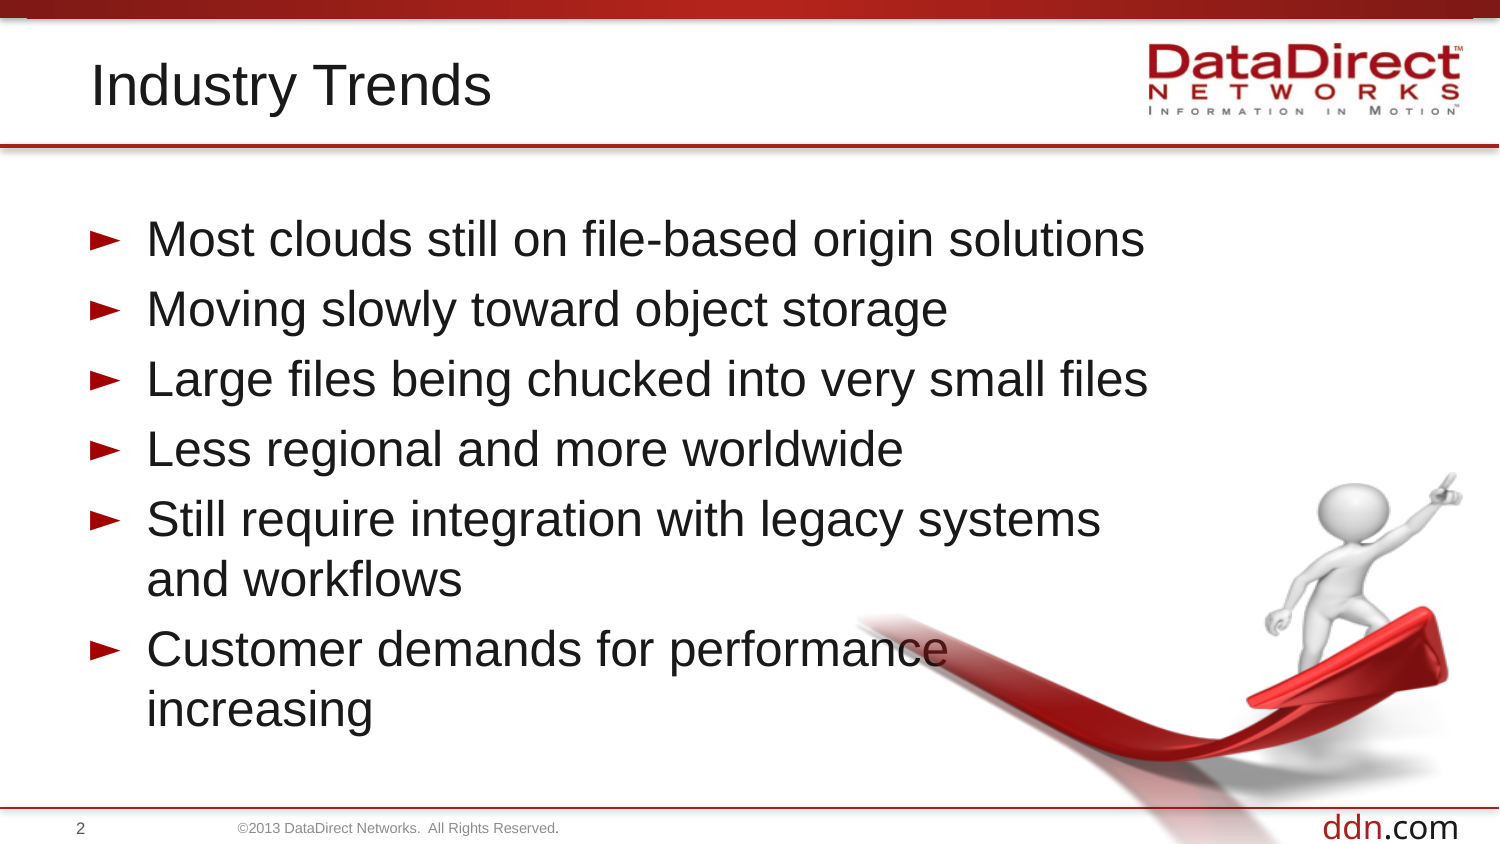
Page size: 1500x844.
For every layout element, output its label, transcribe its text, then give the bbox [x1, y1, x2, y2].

picture [1138, 40, 1475, 121]
picture [846, 462, 1473, 844]
list Most clouds still on file-based origin solutions Moving slowly toward object storage Large files being chucked into very small files Less regional and more worldwide Still require integration with legacy systems and workflows Customer demands for performance increasing [75, 198, 1425, 796]
title Industry Trends [75, 18, 1138, 147]
slide_number 2 [60, 817, 133, 838]
